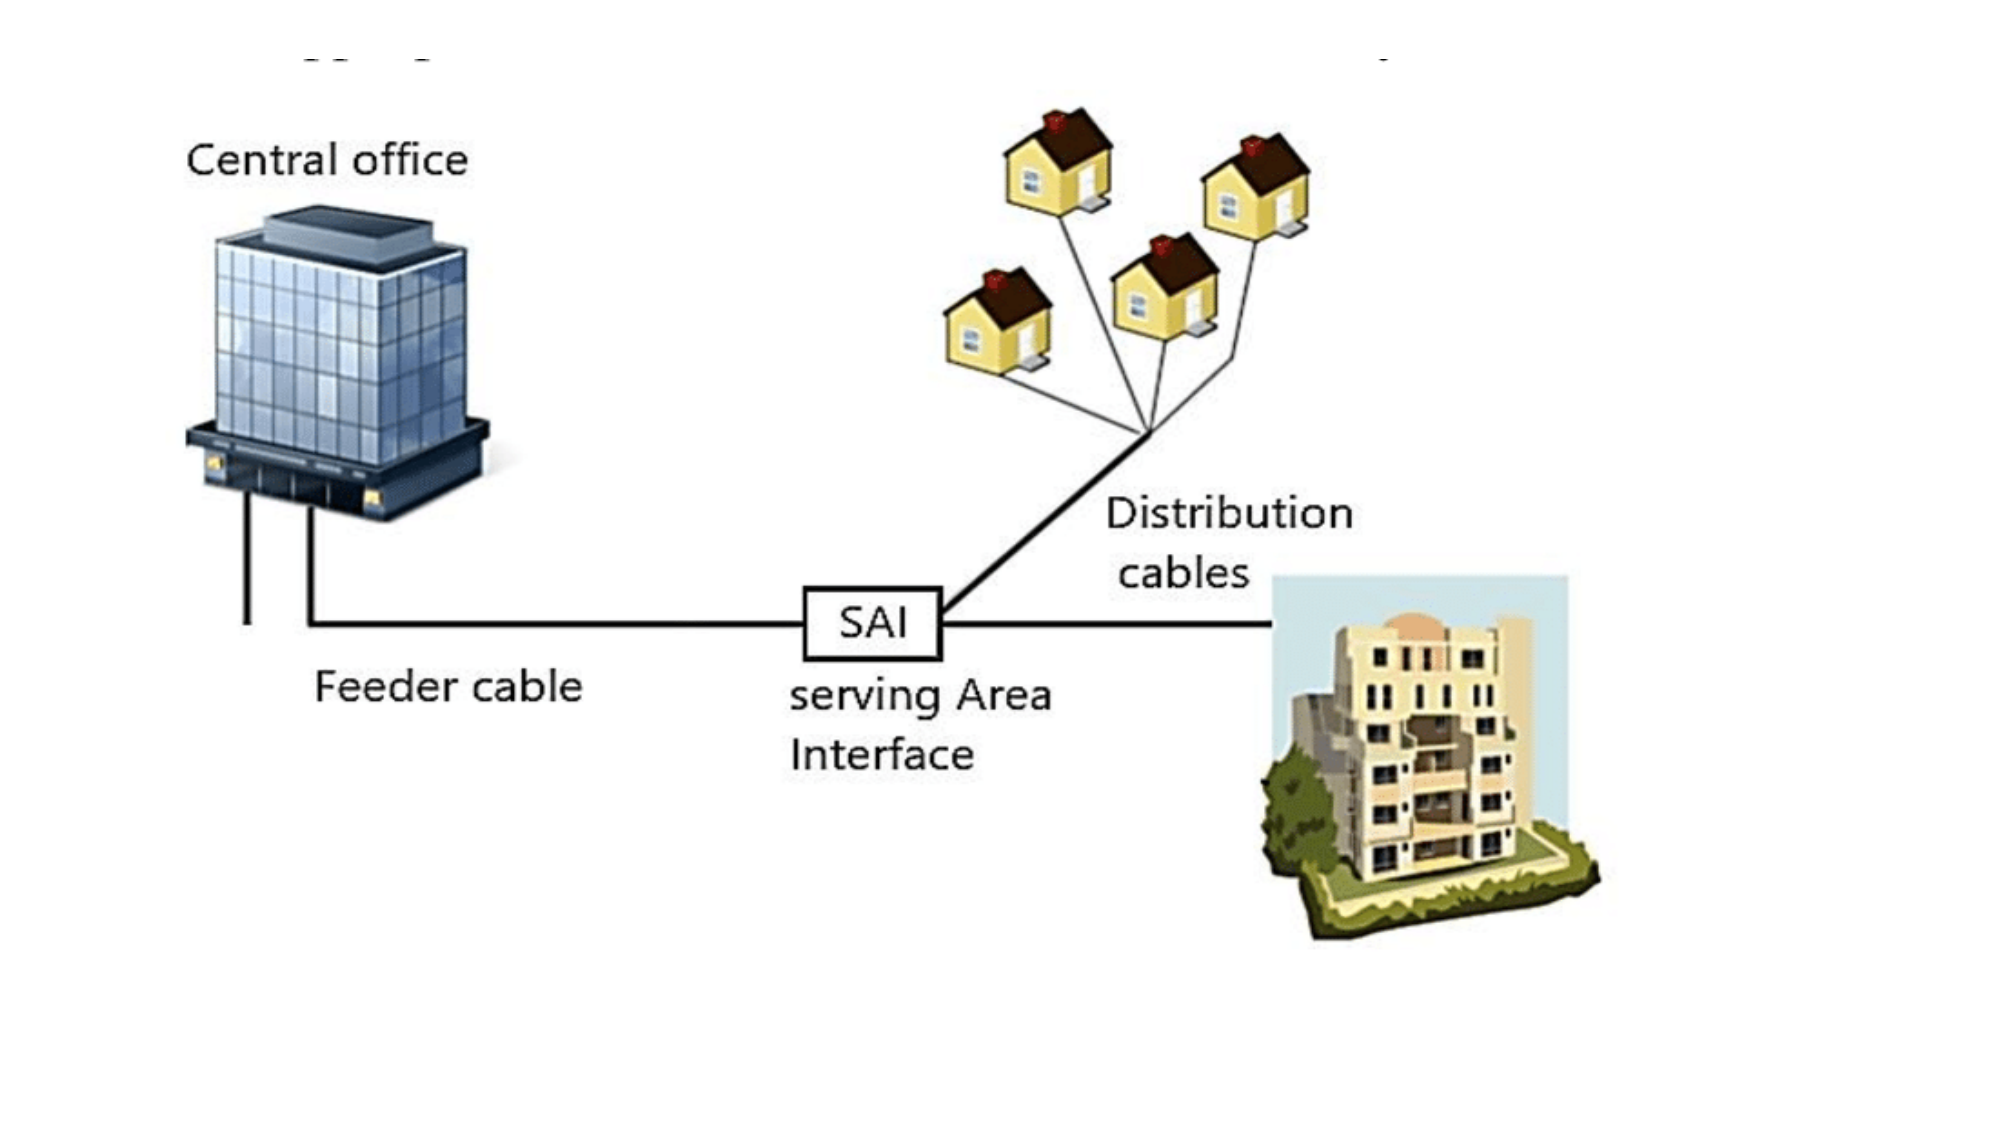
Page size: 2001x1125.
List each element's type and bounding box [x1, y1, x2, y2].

picture [137, 59, 1668, 966]
